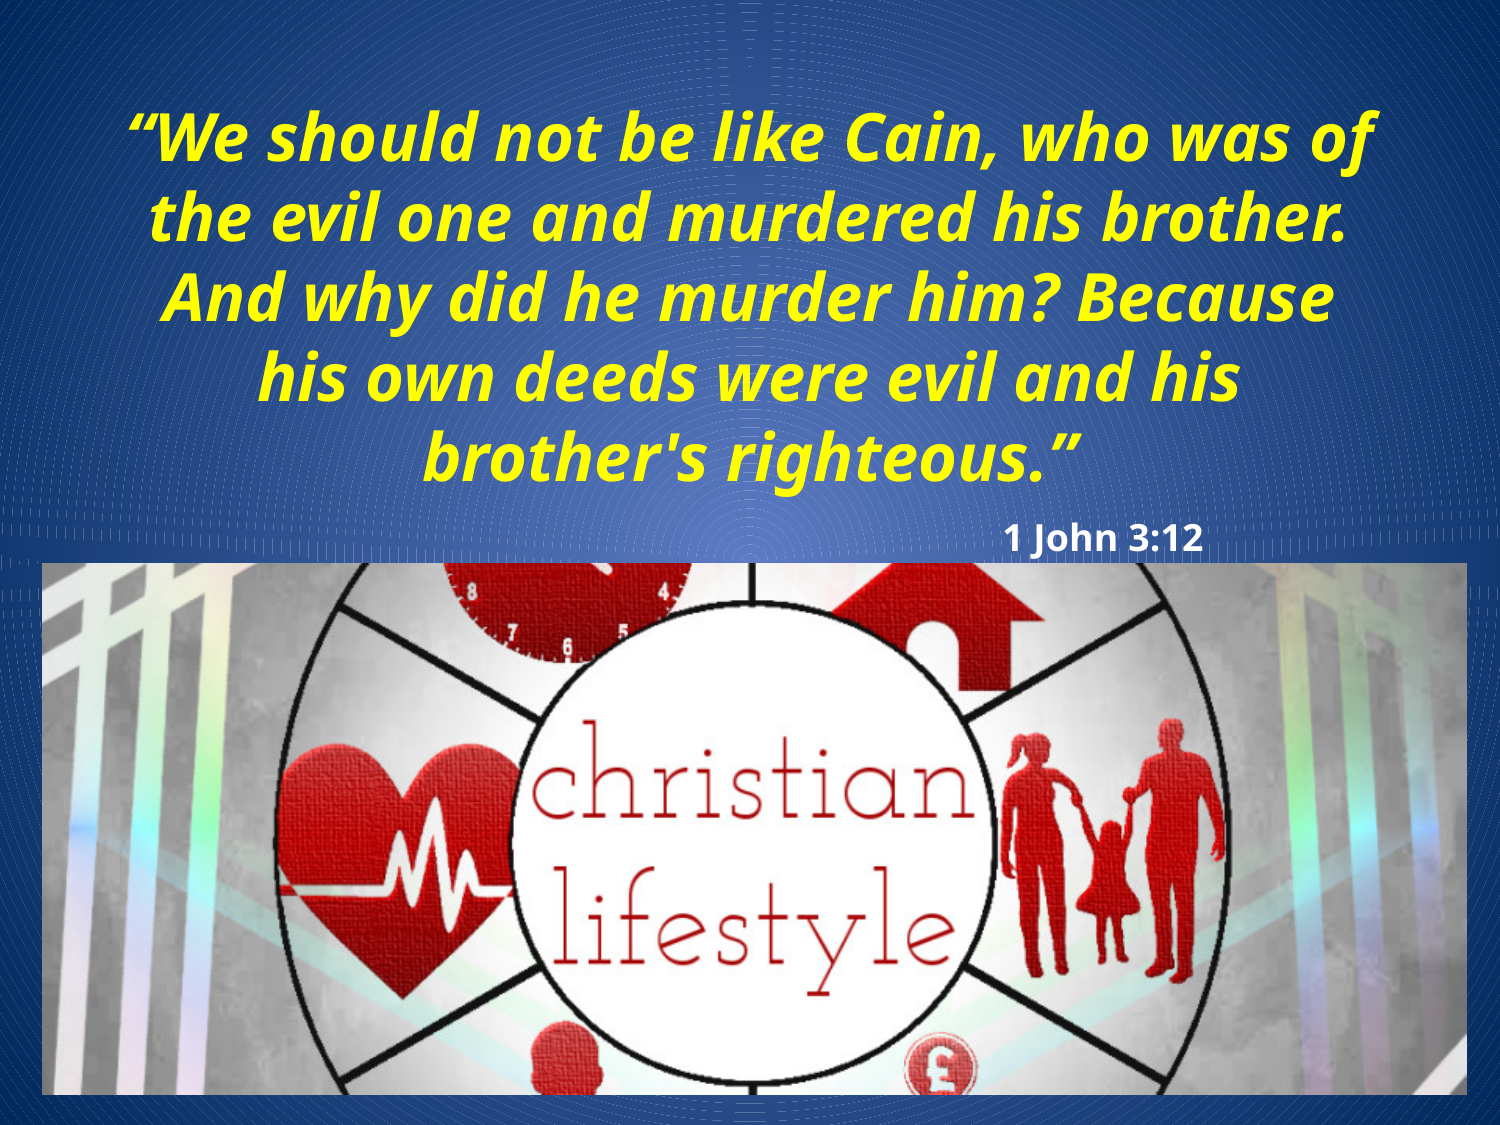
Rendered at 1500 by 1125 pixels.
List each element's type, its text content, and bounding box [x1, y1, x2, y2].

text_box “We should not be like Cain, who was of the evil one and murdered his brother. And why did he murder him? Because his own deeds were evil and his brother's righteous.” [106, 87, 1394, 502]
text_box 1 John 3:12 [987, 506, 1394, 561]
picture [41, 563, 1468, 1096]
